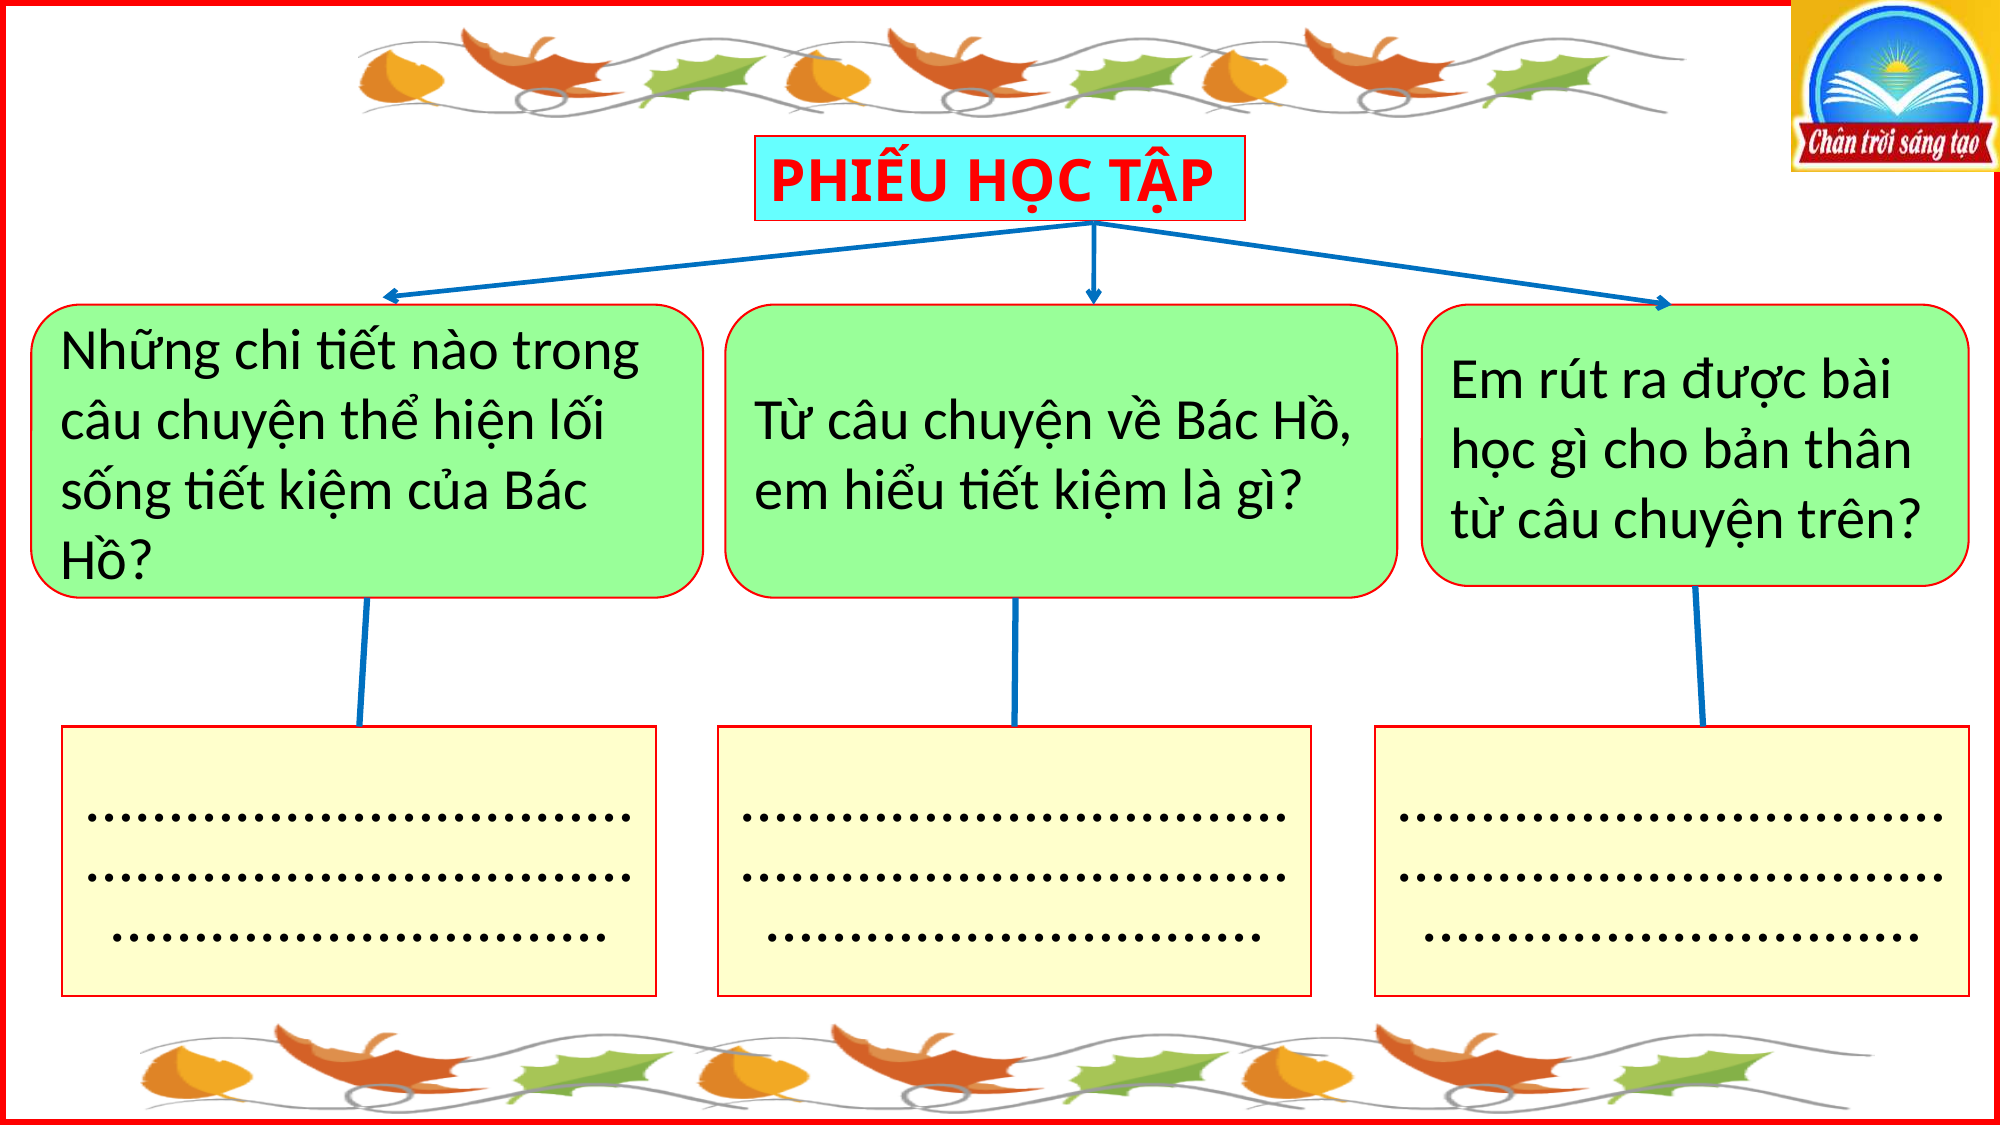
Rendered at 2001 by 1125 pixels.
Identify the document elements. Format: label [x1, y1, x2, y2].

text_box [1628, 652, 1770, 661]
picture [1791, 0, 2000, 172]
text_box [382, 222, 1093, 298]
text_box [298, 658, 428, 666]
picture [140, 1023, 1875, 1114]
text_box [0, 0, 2000, 1125]
picture [358, 27, 1687, 118]
text_box [1093, 222, 1672, 305]
